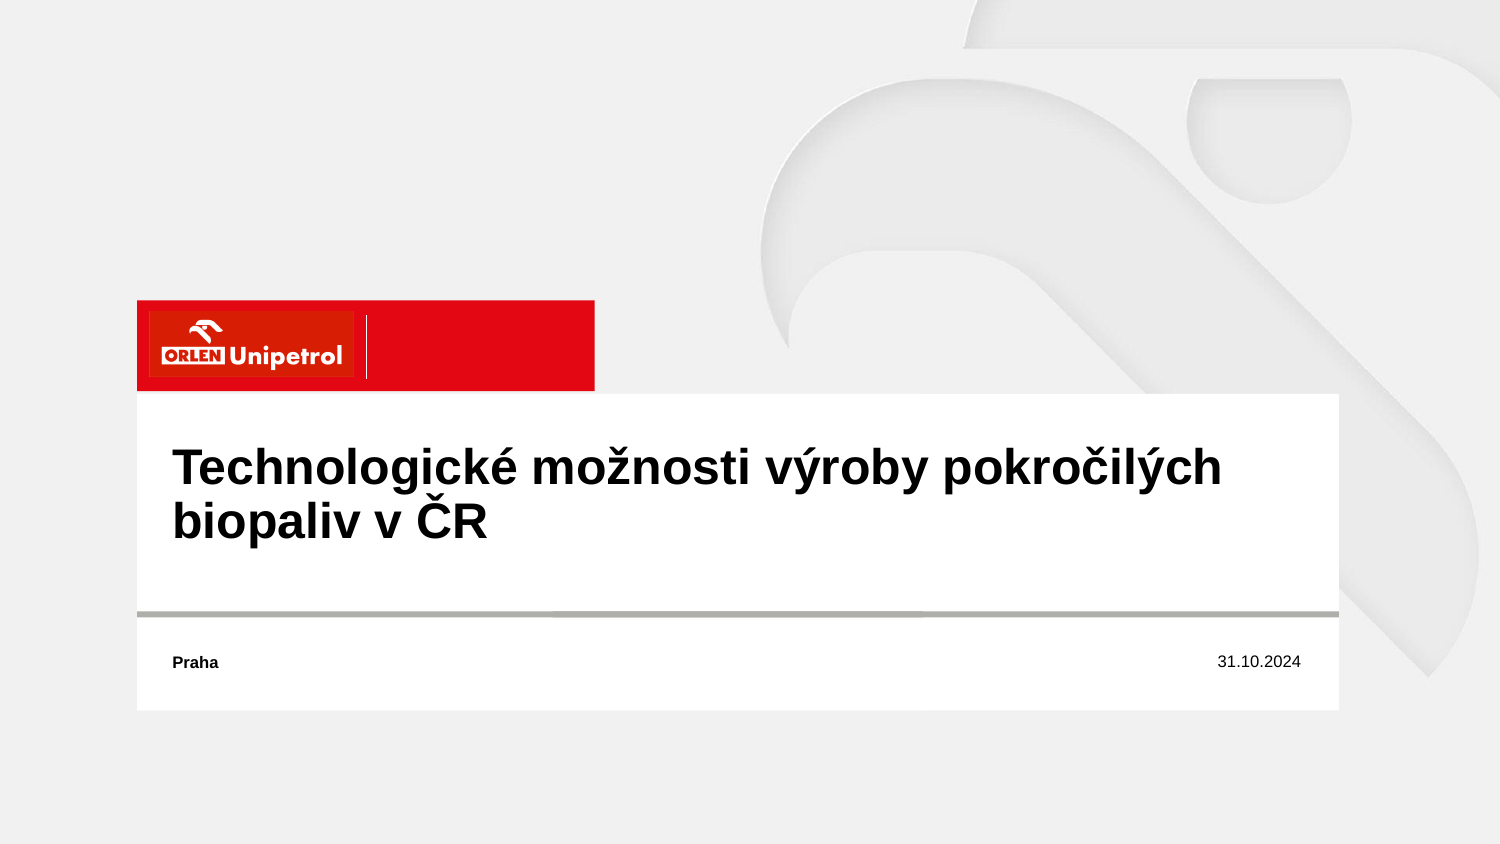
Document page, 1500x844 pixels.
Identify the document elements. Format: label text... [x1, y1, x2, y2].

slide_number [975, 648, 1313, 673]
title Technologické možnosti výroby pokročilých biopaliv v ČR [161, 413, 1313, 577]
list Praha [161, 648, 538, 671]
picture [0, 0, 1500, 844]
